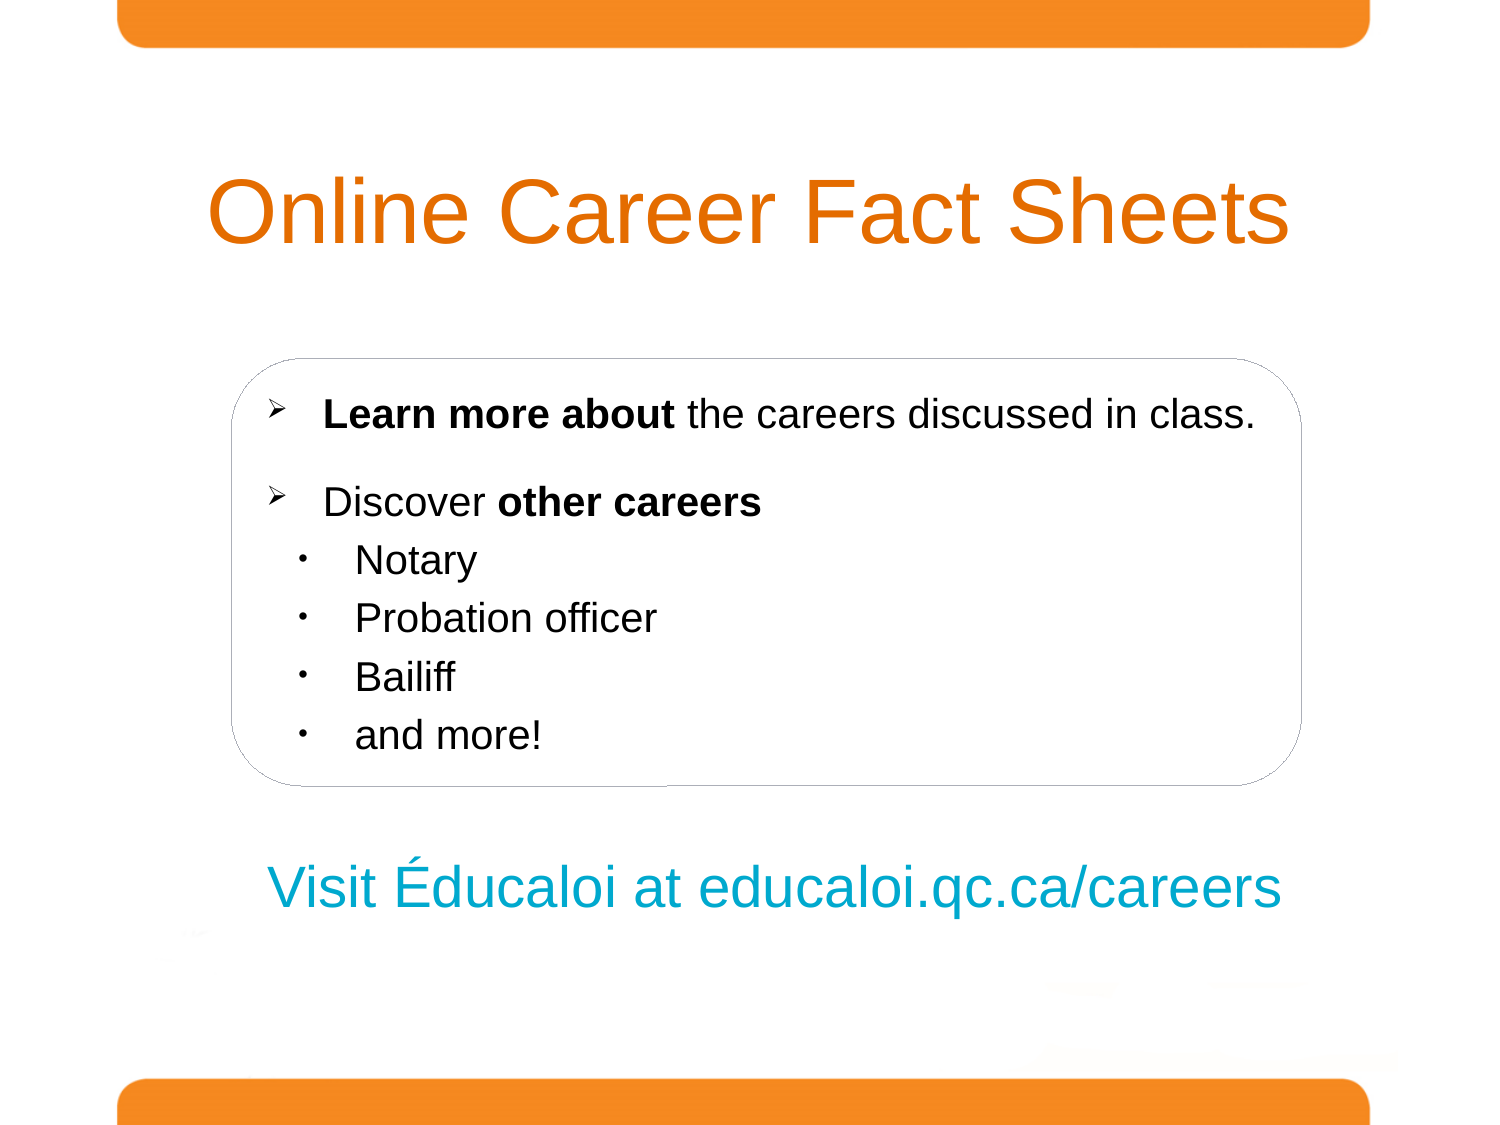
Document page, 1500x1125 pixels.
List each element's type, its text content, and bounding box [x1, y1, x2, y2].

text_box Online Career Fact Sheets [135, 144, 1365, 275]
text_box Visit Éducaloi at educaloi.qc.ca/careers [253, 841, 1302, 927]
picture [0, 0, 1500, 1125]
text_box Learn more about the careers discussed in class. Discover other careers Notary Probation officer Bailiff and more! [231, 358, 1302, 787]
